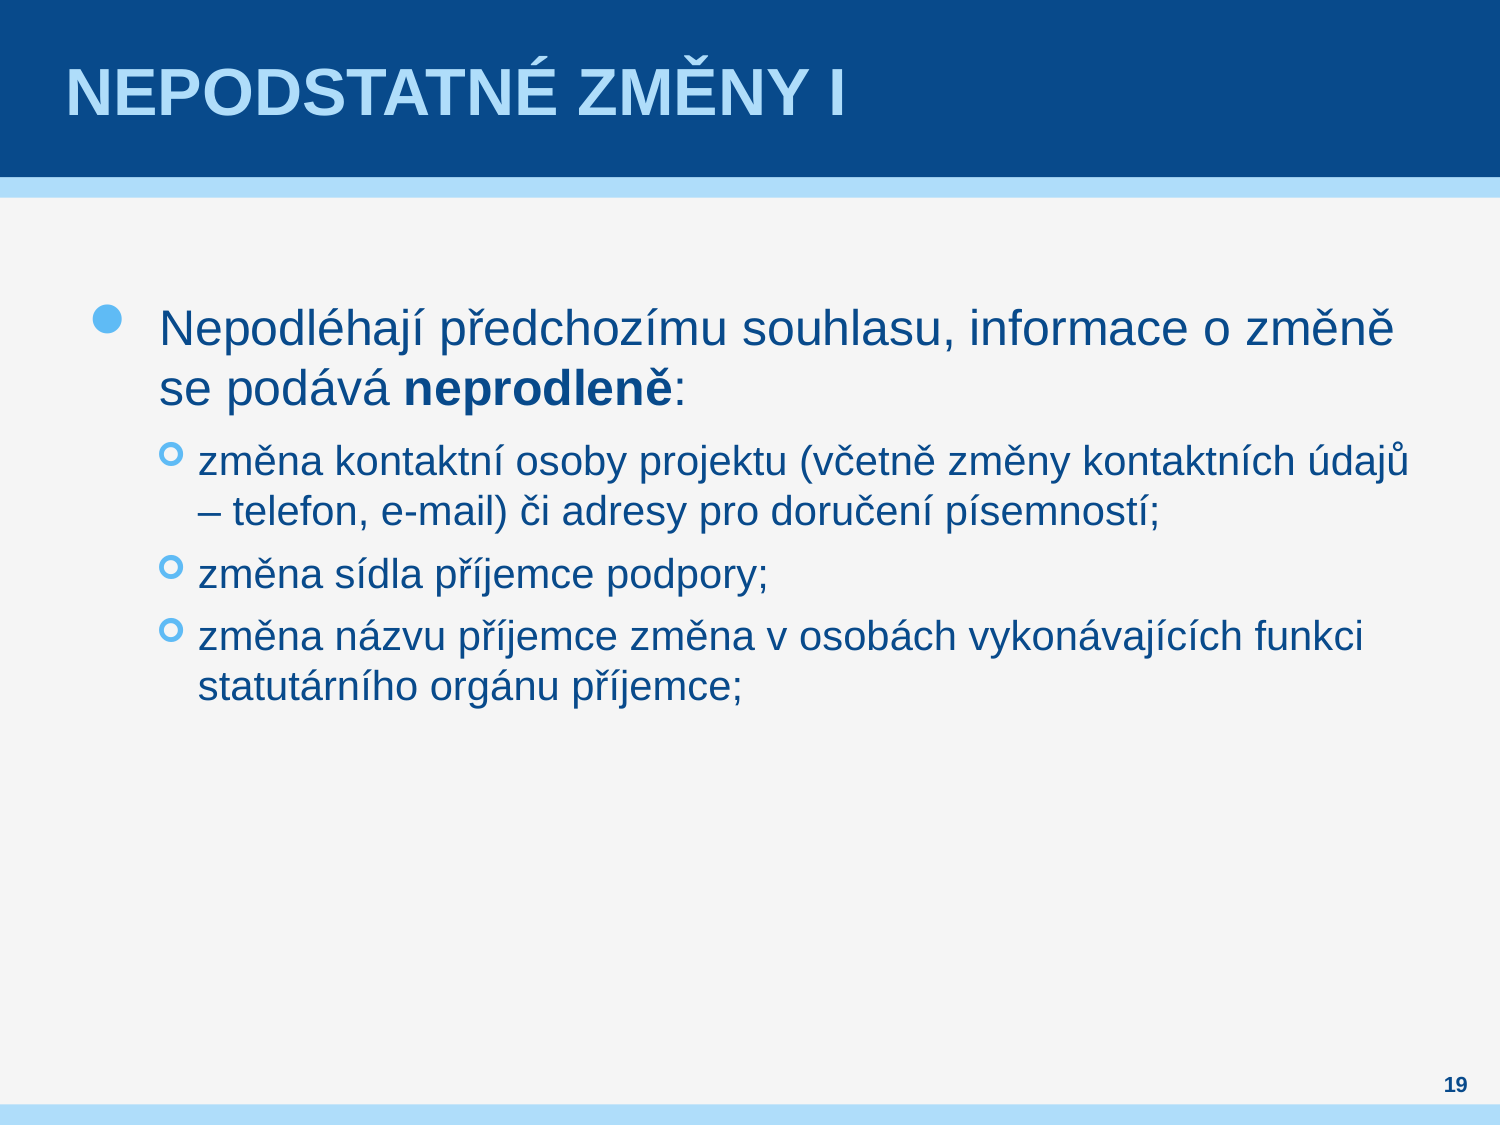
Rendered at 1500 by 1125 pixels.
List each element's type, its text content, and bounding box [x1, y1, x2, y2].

title Nepodstatné změny I [59, 0, 1441, 178]
list Nepodléhají předchozímu souhlasu, informace o změně se podává neprodleně: změna kontaktní osoby projektu (včetně změny kontaktních údajů – telefon, e-mail) či adresy pro doručení písemností; změna sídla příjemce podpory; změna názvu příjemce změna v osobách vykonávajících funkci statutárního orgánu příjemce; [88, 295, 1412, 1004]
slide_number 19 [1417, 1068, 1495, 1099]
